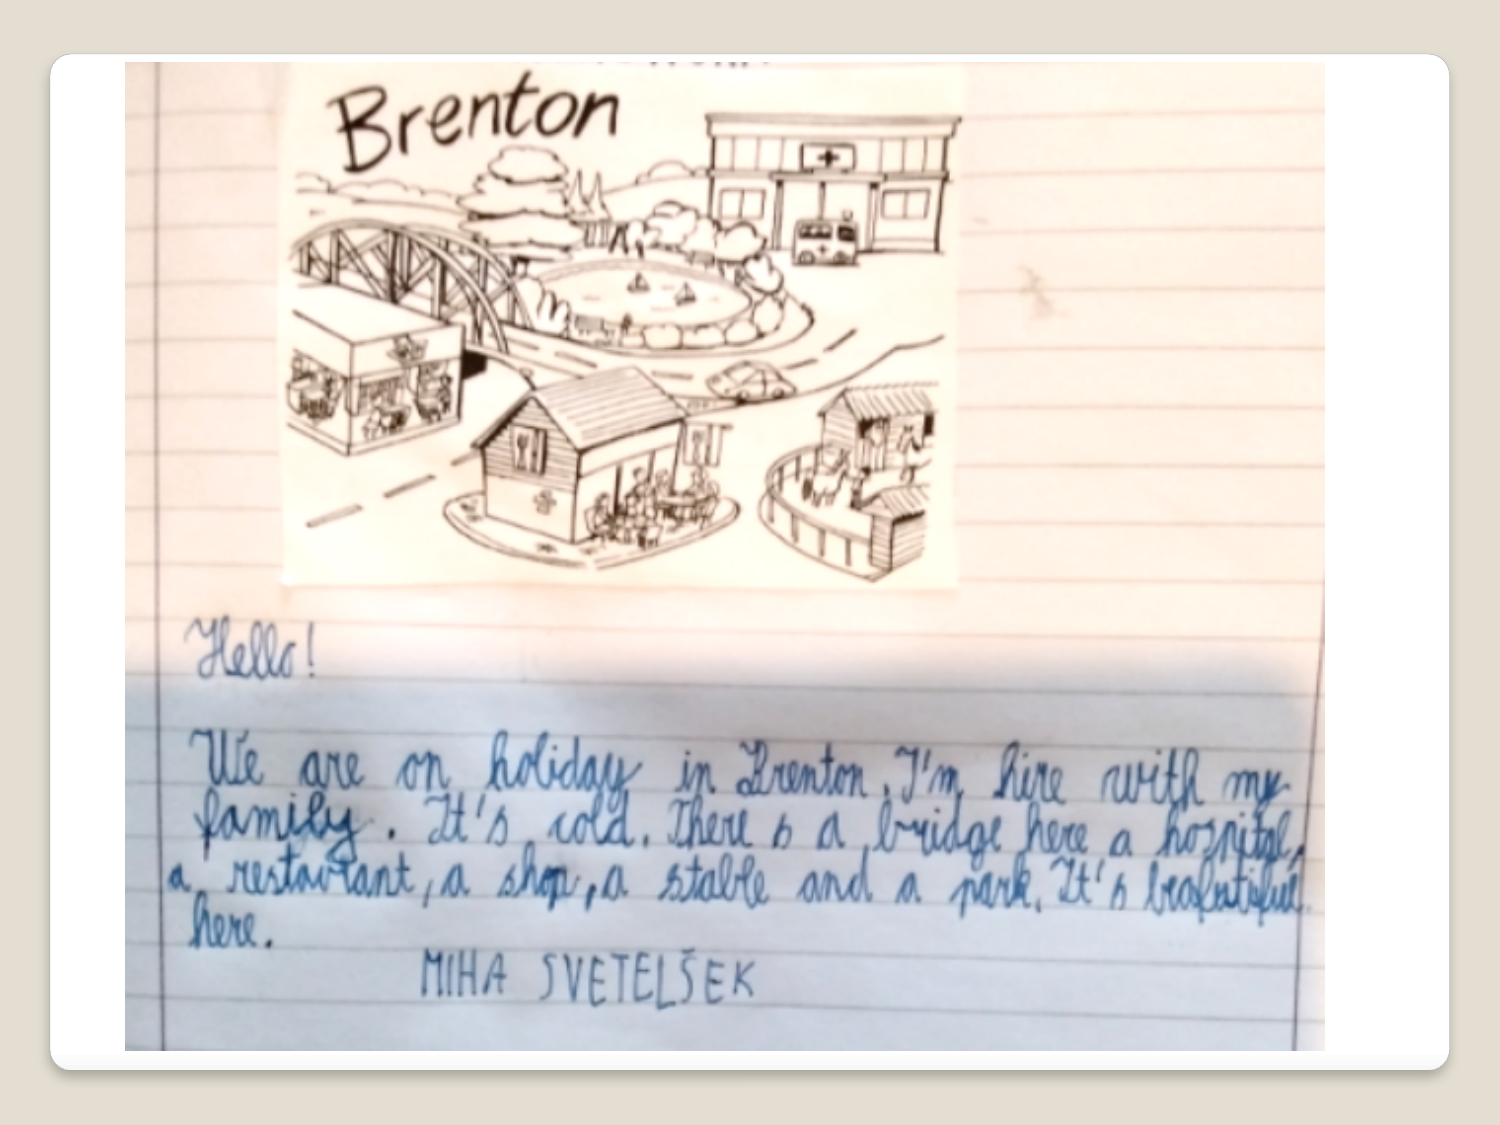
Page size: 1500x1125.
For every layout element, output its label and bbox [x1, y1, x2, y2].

picture [124, 62, 1326, 1051]
